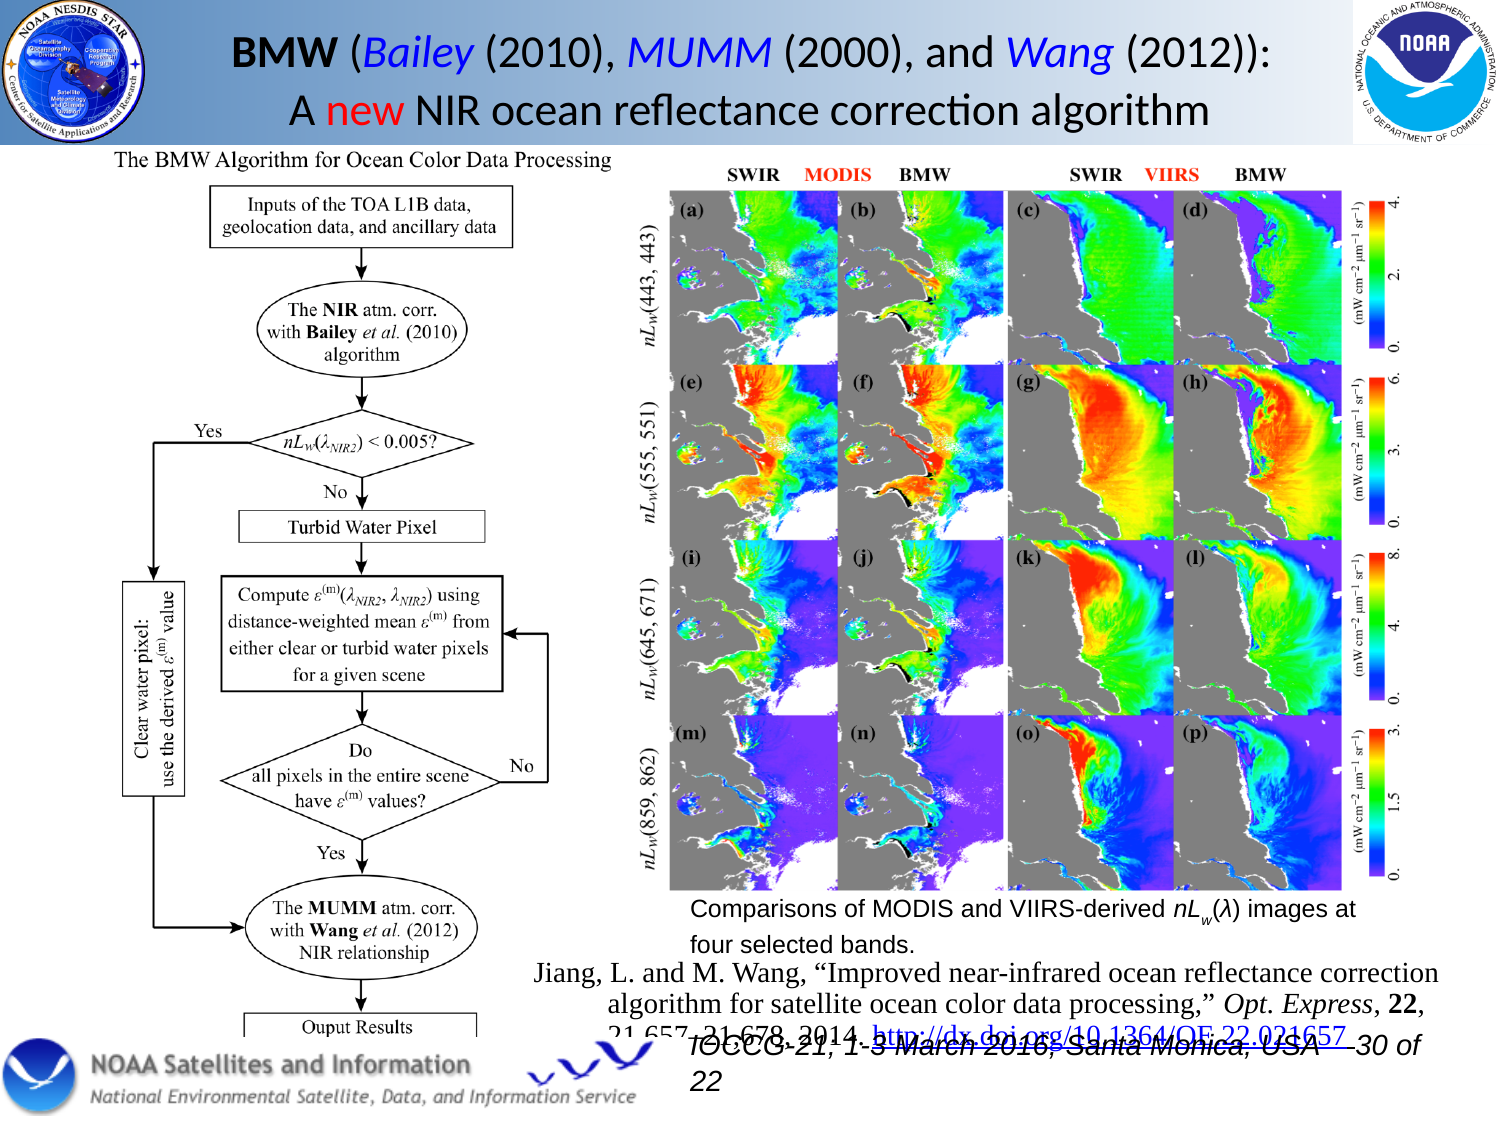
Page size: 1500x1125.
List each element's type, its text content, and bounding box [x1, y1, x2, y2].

text_box BMW (Bailey (2010), MUMM (2000), and Wang (2012)): A new NIR ocean reflectance correction algorithm [147, 0, 1351, 144]
picture [637, 165, 1401, 892]
picture [1353, 0, 1498, 144]
text_box Jiang, L. and M. Wang, “Improved near-infrared ocean reflectance correction algorithm for satellite ocean color data processing,” Opt. Express, 22, 21,657–21,678, 2014. http://dx.doi.org/10.1364/OE.22.021657 [616, 949, 1500, 1060]
text_box IOCCG-21; 1-3 March 2016; Santa Monica, USA 30 of 22 [691, 1049, 1475, 1113]
picture [0, 149, 688, 1116]
text_box Comparisons of MODIS and VIIRS-derived nLw(λ) images at four selected bands. [675, 896, 1403, 949]
picture [0, 0, 145, 144]
